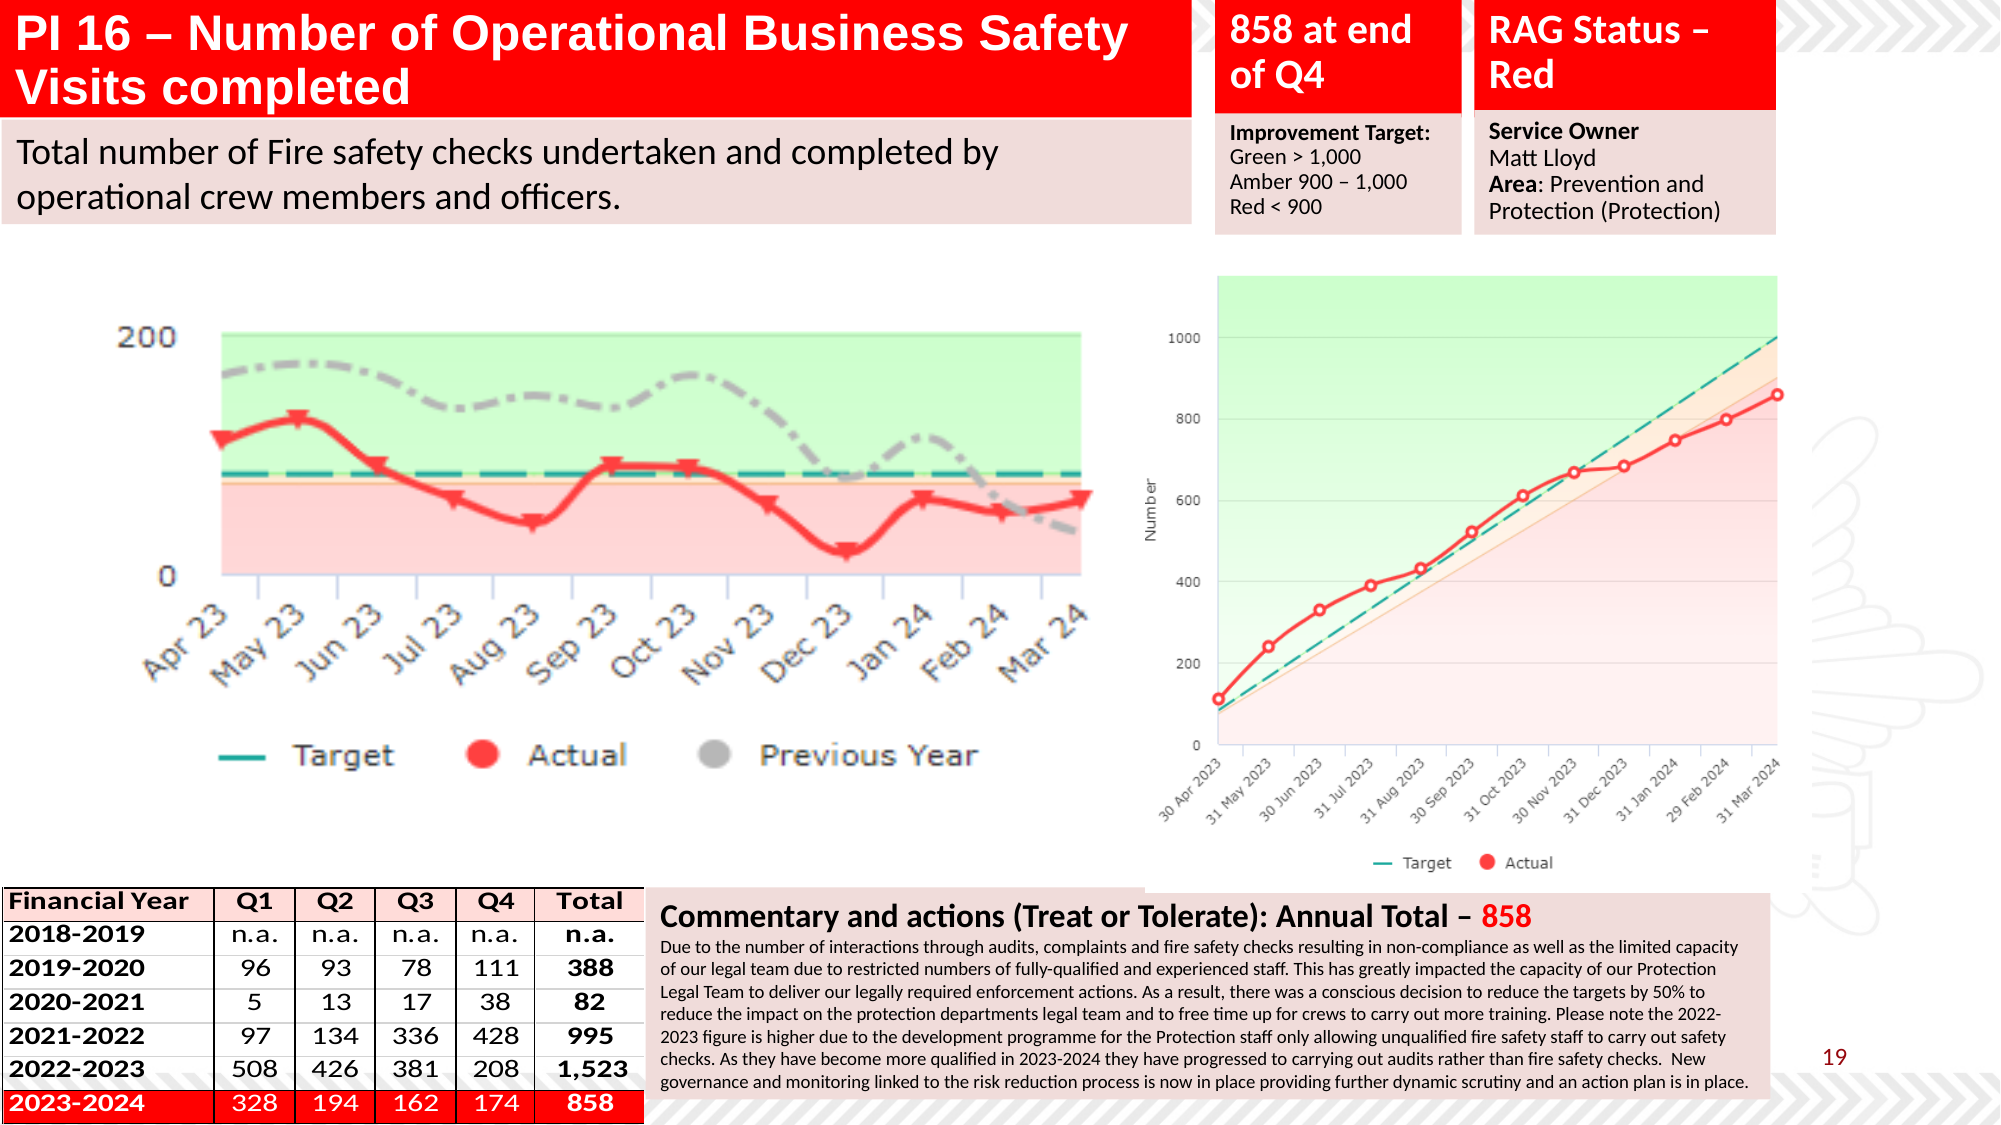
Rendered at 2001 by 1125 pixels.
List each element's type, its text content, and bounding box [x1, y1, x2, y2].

text_box PI 16 – Number of Operational Business Safety Visits completed [0, 0, 1192, 118]
text_box 858 at end of Q4 [1215, 0, 1462, 113]
slide_number 19 [1412, 1035, 1863, 1077]
text_box RAG Status – Red [1474, 0, 1776, 110]
picture [0, 0, 2001, 1125]
text_box Commentary and actions (Treat or Tolerate): Annual Total – 858 Due to the number of interactions through audits, complaints and fire safety checks resulting in non-compliance as well as the limited capacity of our legal team due to restricted numbers of fully-qualified and experienced staff. This has greatly impacted the capacity of our Protection Legal Team to deliver our legally required enforcement actions. As a result, there was a conscious decision to reduce the targets by 50% to reduce the impact on the protection departments legal team and to free time up for crews to carry out more training. Please note the 2022-2023 figure is higher due to the development programme for the Protection staff only allowing unqualified fire safety staff to carry out safety checks. As they have become more qualified in 2023-2024 they have progressed to carrying out audits rather than fire safety checks. New governance and monitoring linked to the risk reduction process is now in place providing further dynamic scrutiny and an action plan is in place. [646, 887, 1771, 1100]
text_box Service Owner Matt Lloyd Area: Prevention and Protection (Protection) [1474, 110, 1776, 235]
text_box Improvement Target: Green > 1,000 Amber 900 – 1,000 Red < 900 [1215, 113, 1462, 235]
text_box Total number of Fire safety checks undertaken and completed by operational crew members and officers. [1, 119, 1192, 225]
